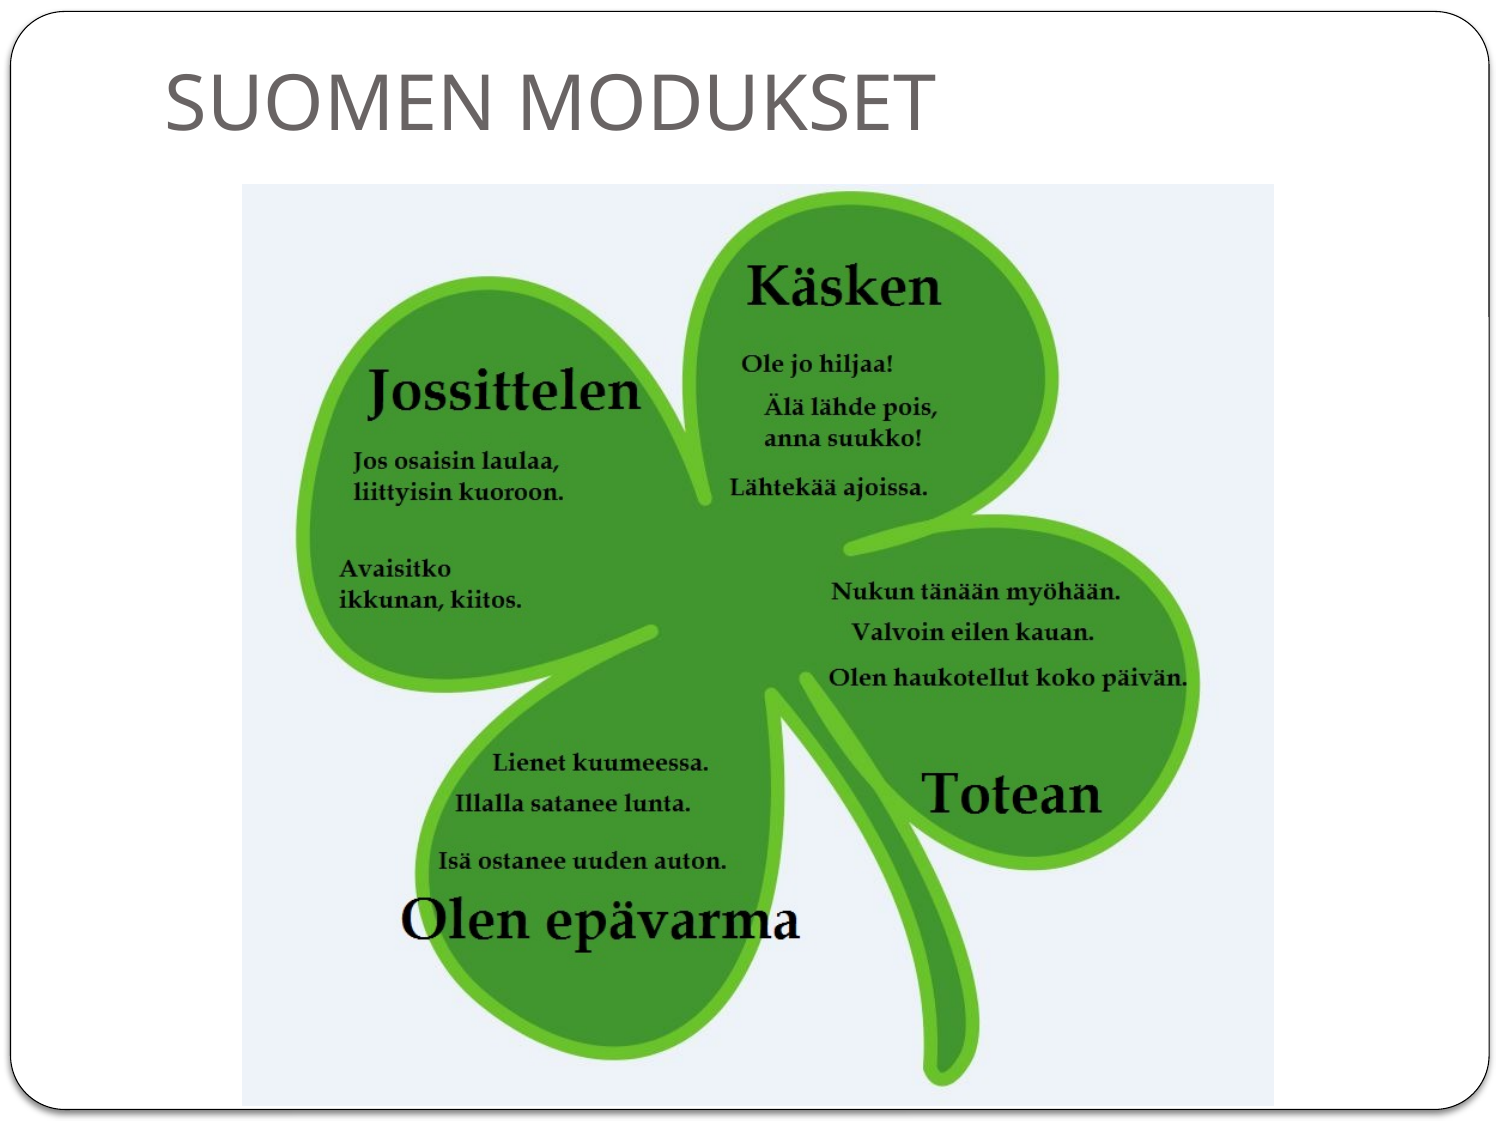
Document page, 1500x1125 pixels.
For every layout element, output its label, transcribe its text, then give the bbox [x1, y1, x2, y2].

title SUOMEN MODUKSET [150, 45, 1425, 161]
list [241, 184, 1274, 1107]
